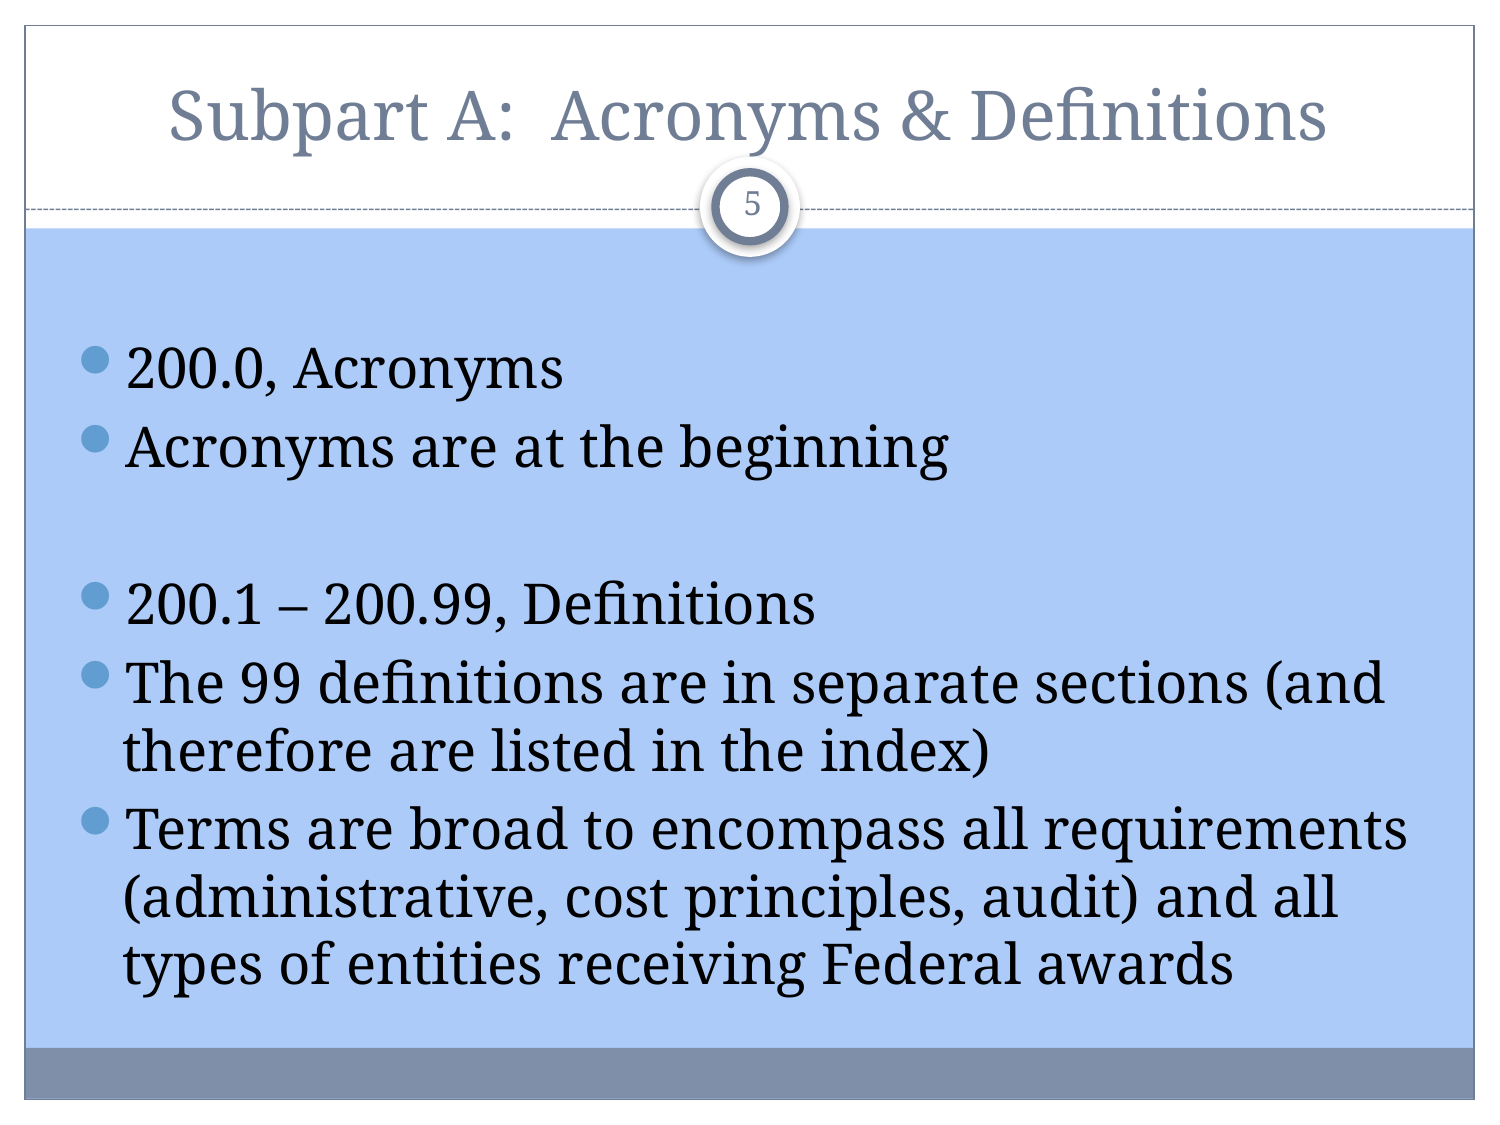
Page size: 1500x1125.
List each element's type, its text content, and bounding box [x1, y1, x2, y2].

list 200.0, Acronyms Acronyms are at the beginning 200.1 – 200.99, Definitions The 99 definitions are in separate sections (and therefore are listed in the index) Terms are broad to encompass all requirements (administrative, cost principles, audit) and all types of entities receiving Federal awards [62, 324, 1458, 1075]
slide_number 5 [715, 168, 791, 241]
title Subpart A: Acronyms & Definitions [49, 37, 1450, 162]
